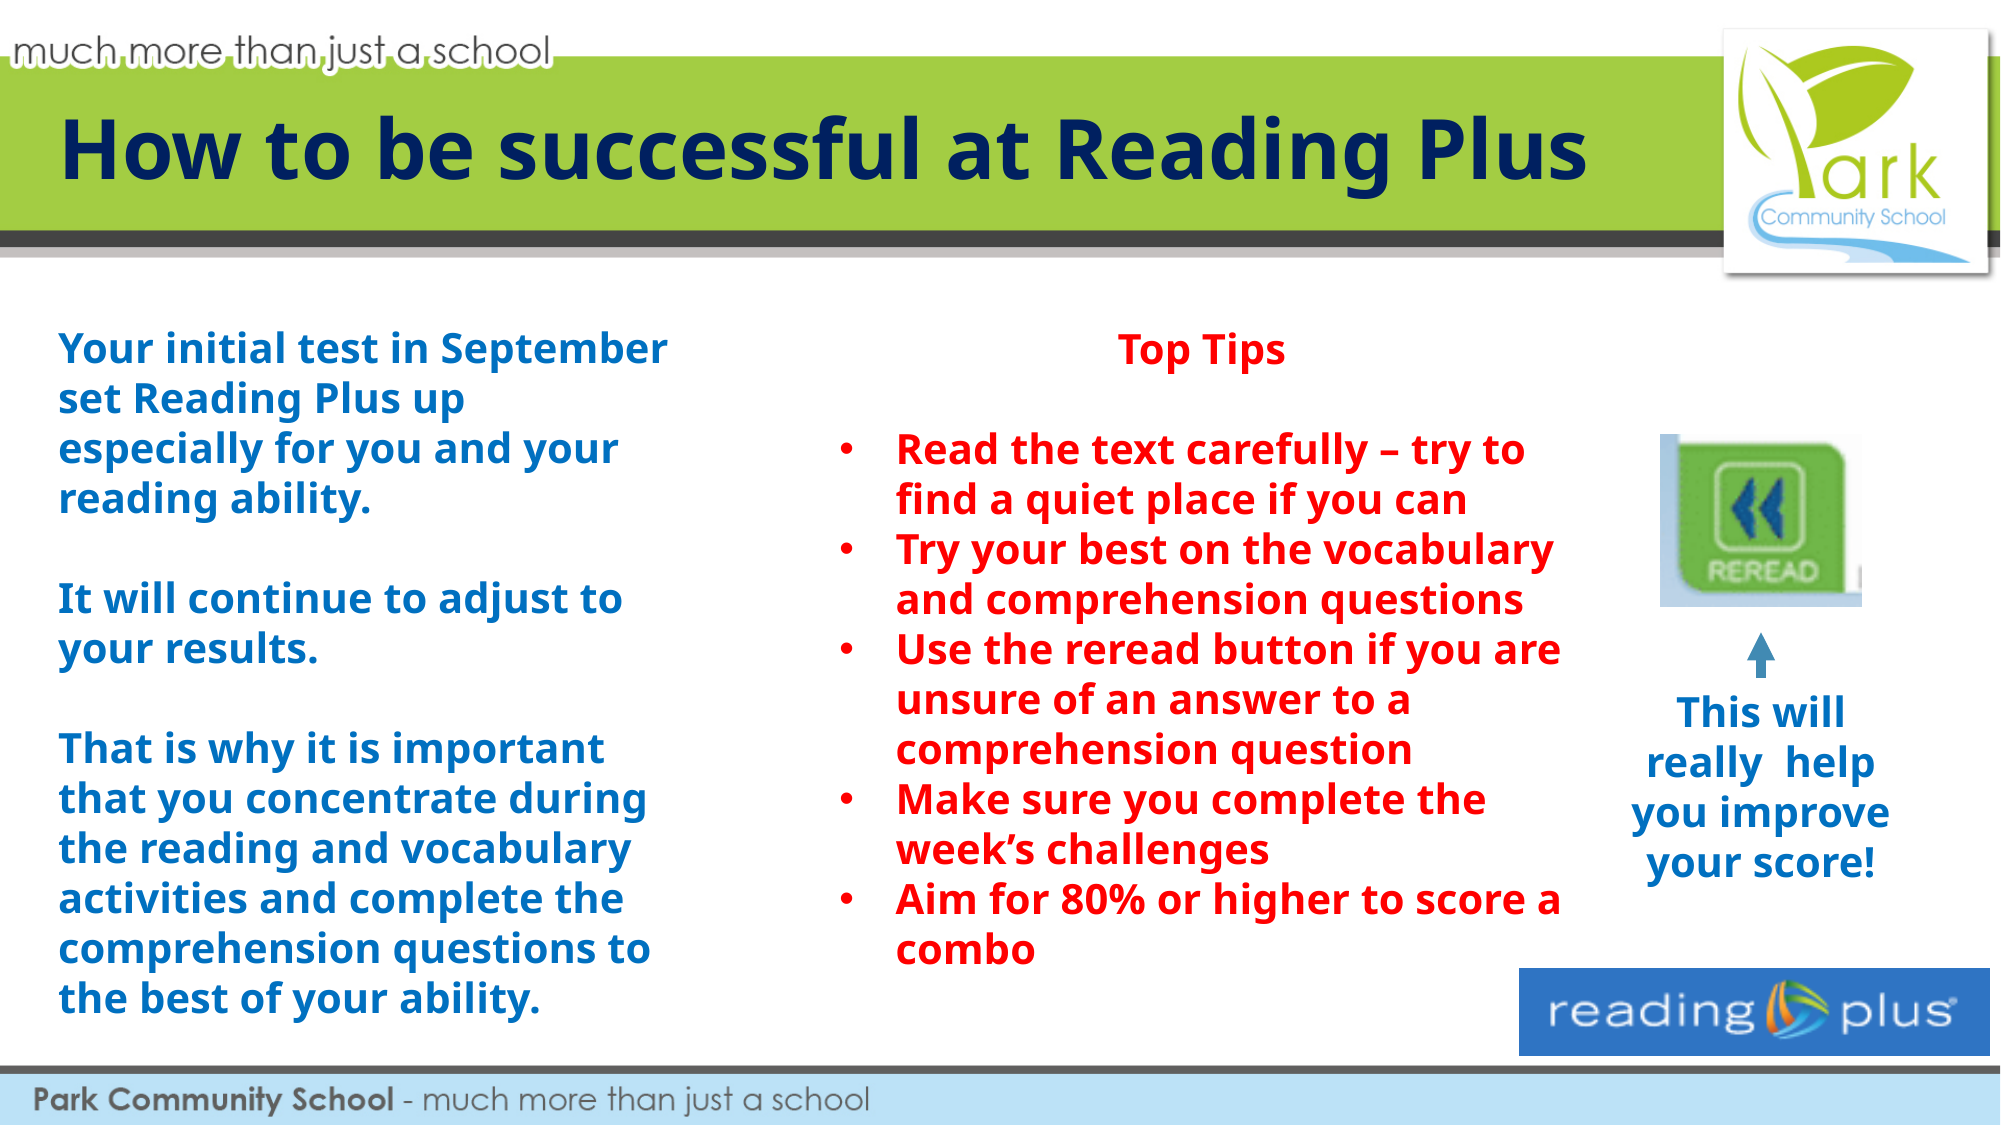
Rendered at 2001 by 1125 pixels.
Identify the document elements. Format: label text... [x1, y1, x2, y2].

picture [0, 0, 2001, 1125]
text_box Top Tips Read the text carefully – try to find a quiet place if you can Try your best on the vocabulary and comprehension questions Use the reread button if you are unsure of an answer to a comprehension question Make sure you complete the week’s challenges Aim for 80% or higher to score a combo [824, 315, 1580, 981]
text_box How to be successful at Reading Plus [0, 88, 1714, 204]
text_box This will really help you improve your score! [1609, 678, 1913, 893]
text_box Your initial test in September set Reading Plus up especially for you and your reading ability. It will continue to adjust to your results. That is why it is important that you concentrate during the reading and vocabulary activities and complete the comprehension questions to the best of your ability. [43, 314, 696, 1030]
